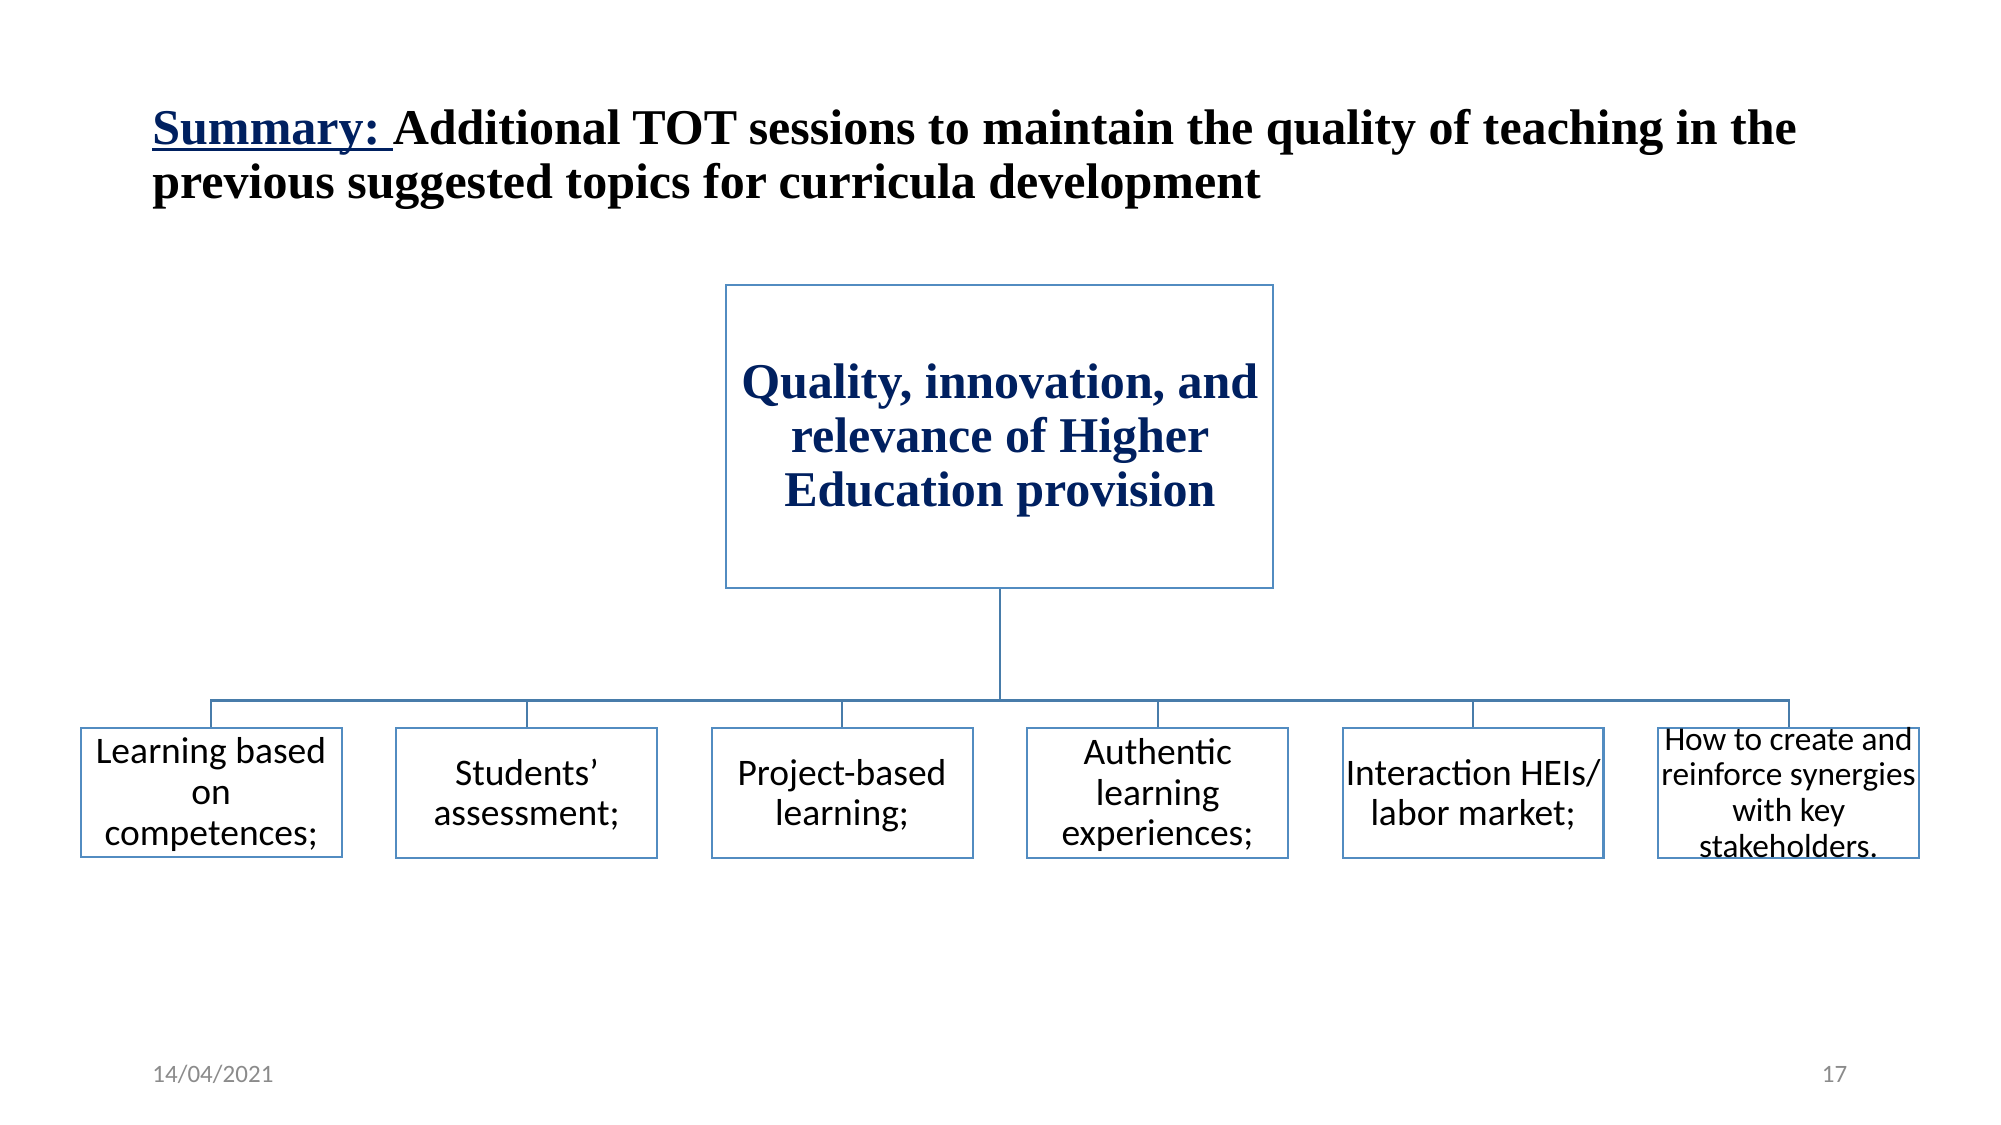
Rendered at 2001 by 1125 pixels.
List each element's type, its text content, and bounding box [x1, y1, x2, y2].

title Summary: Additional TOT sessions to maintain the quality of teaching in the previous suggested topics for curricula development [137, 91, 1863, 220]
slide_number 17 [1412, 1042, 1863, 1103]
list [80, 256, 1920, 971]
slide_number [137, 1042, 588, 1103]
